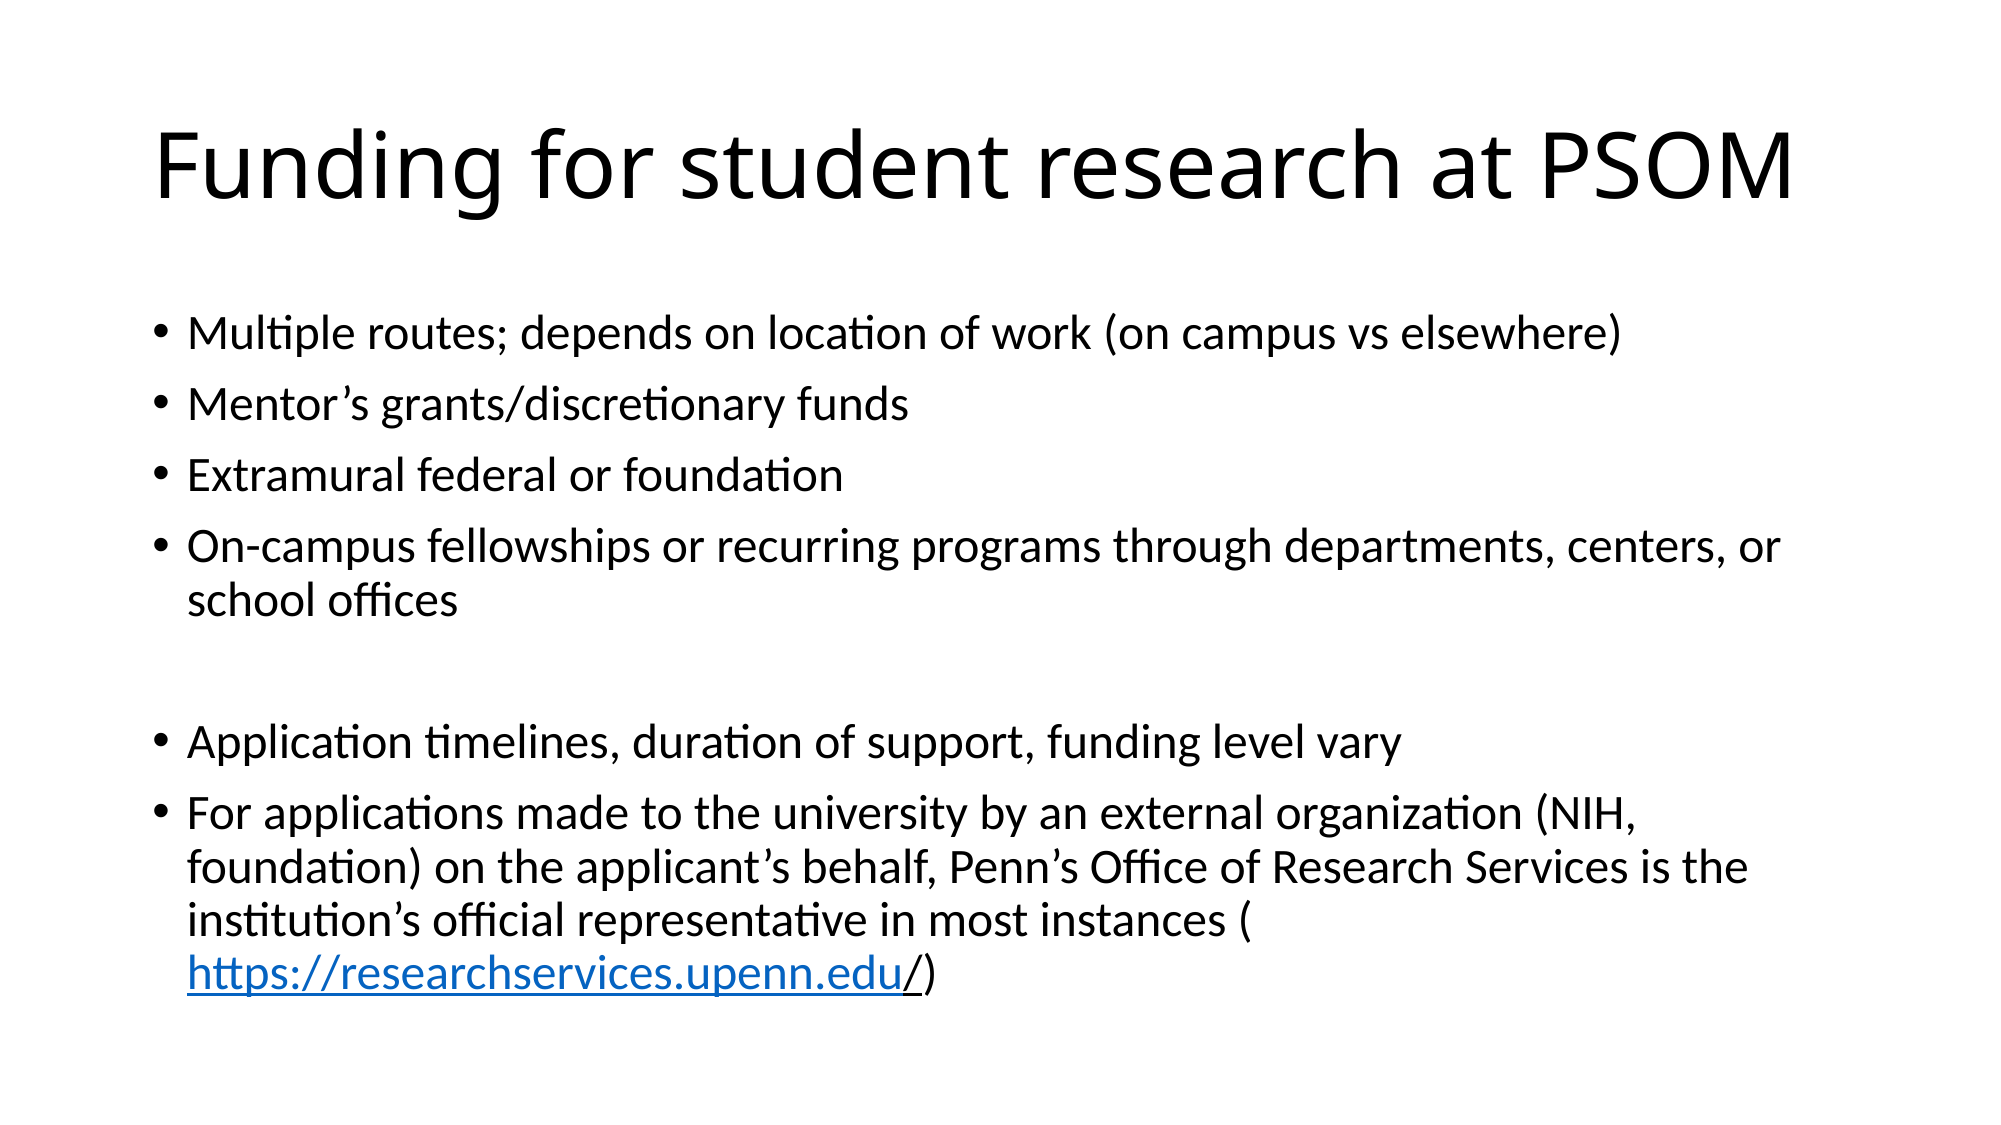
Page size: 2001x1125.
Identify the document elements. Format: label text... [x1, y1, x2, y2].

list Multiple routes; depends on location of work (on campus vs elsewhere) Mentor’s grants/discretionary funds Extramural federal or foundation On-campus fellowships or recurring programs through departments, centers, or school offices Application timelines, duration of support, funding level vary For applications made to the university by an external organization (NIH, foundation) on the applicant’s behalf, Penn’s Office of Research Services is the institution’s official representative in most instances (https://researchservices.upenn.edu/) [137, 299, 1863, 1014]
title Funding for student research at PSOM [137, 59, 1863, 278]
